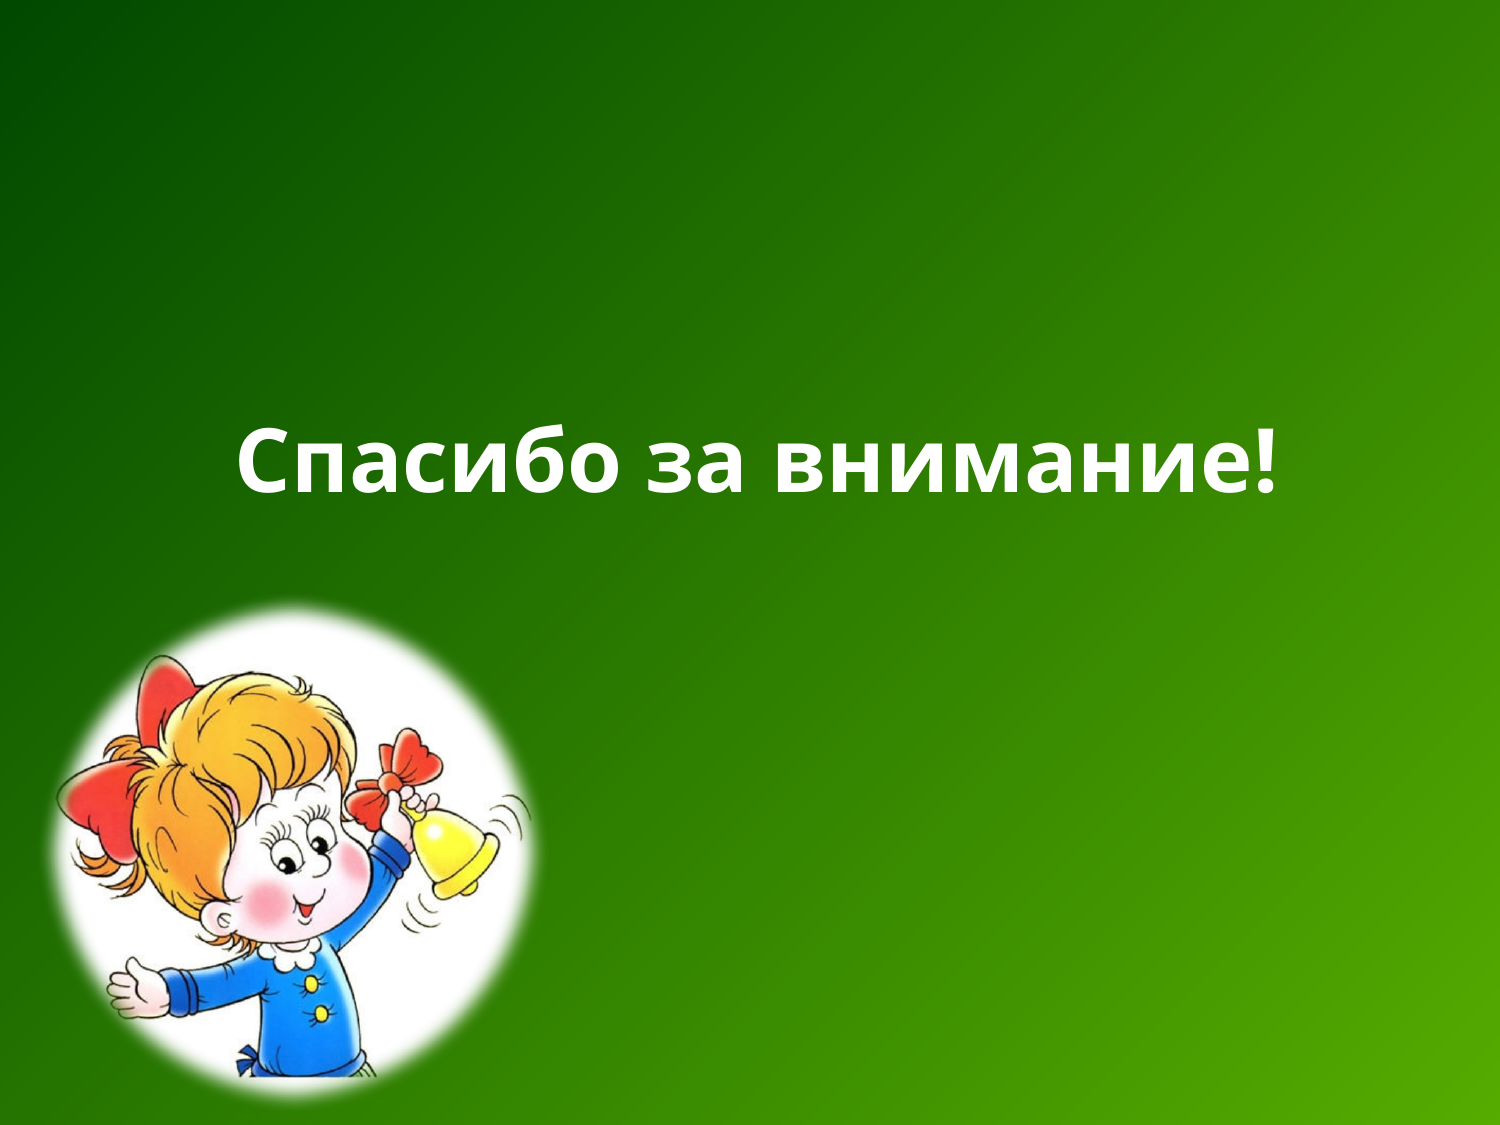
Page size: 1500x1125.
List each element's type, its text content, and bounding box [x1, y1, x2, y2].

text_box Спасибо за внимание! [81, 363, 1432, 551]
picture [34, 589, 551, 1114]
